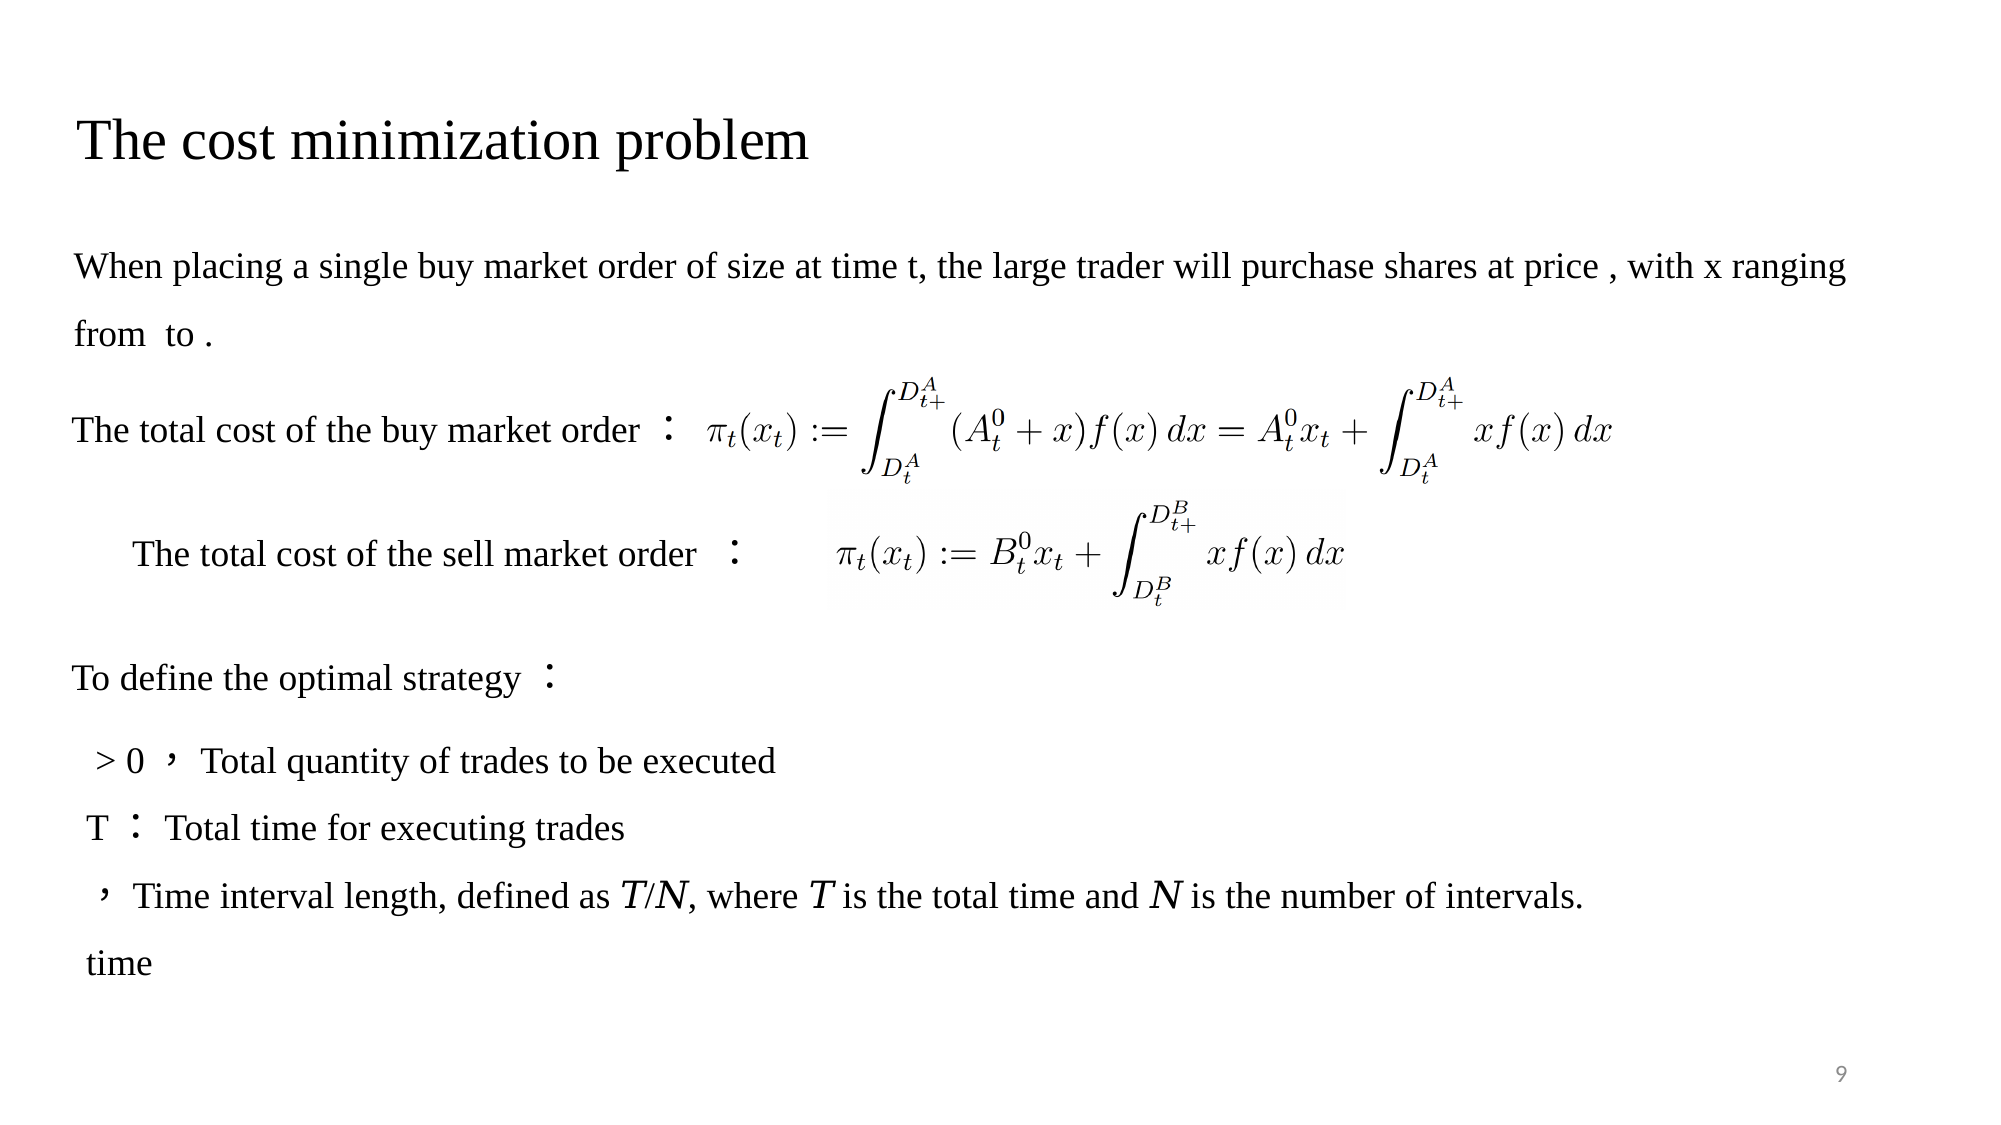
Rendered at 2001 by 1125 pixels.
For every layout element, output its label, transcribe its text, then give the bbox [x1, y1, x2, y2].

slide_number 9 [1412, 1042, 1863, 1103]
picture [687, 369, 1614, 487]
picture [827, 489, 1346, 610]
text_box The cost minimization problem [62, 93, 826, 179]
text_box To define the optimal strategy： [56, 645, 584, 705]
text_box The total cost of the buy market order： [56, 397, 687, 458]
